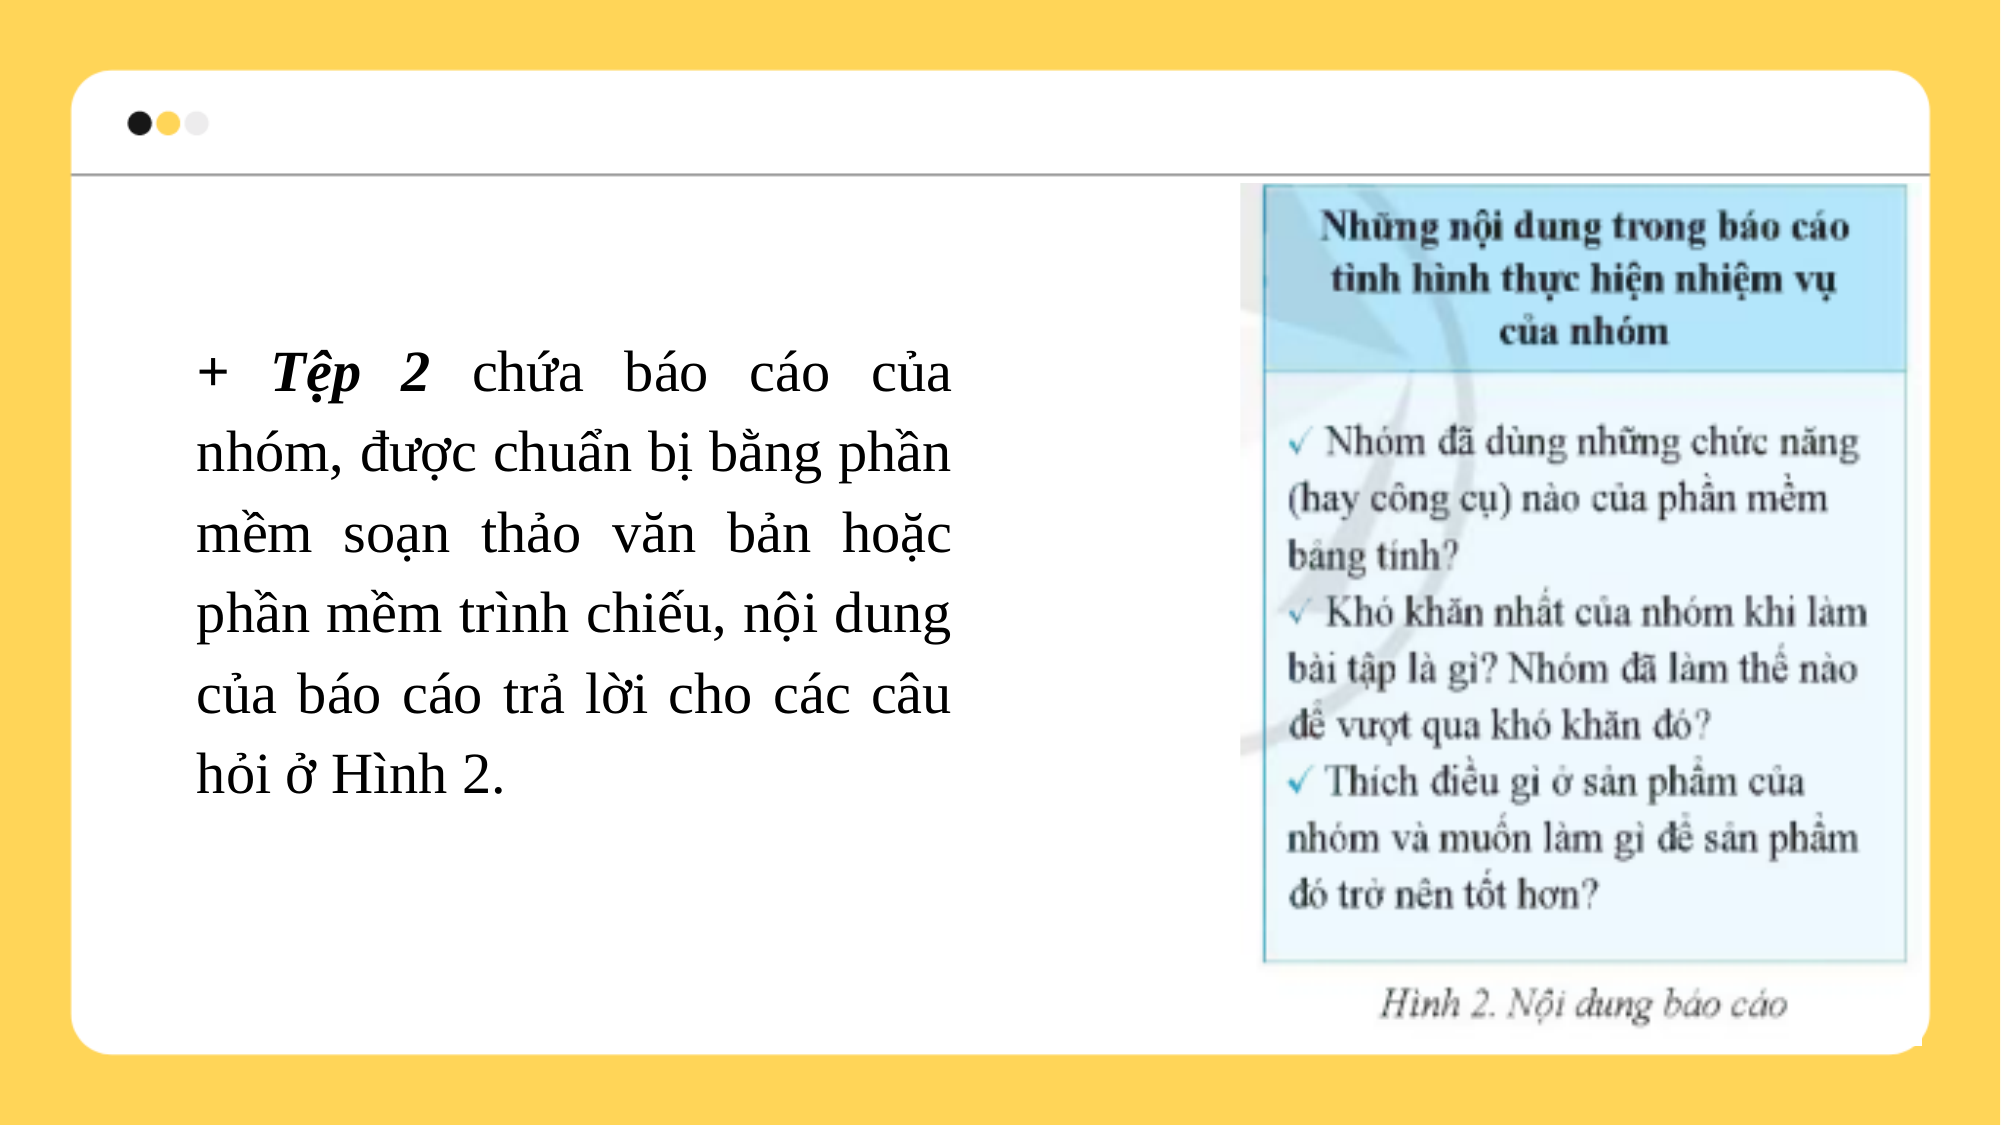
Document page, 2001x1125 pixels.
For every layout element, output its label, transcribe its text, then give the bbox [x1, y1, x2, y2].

text_box + Tệp 2 chứa báo cáo của nhóm, được chuẩn bị bằng phần mềm soạn thảo văn bản hoặc phần mềm trình chiếu, nội dung của báo cáo trả lời cho các câu hỏi ở Hình 2. [182, 315, 968, 813]
picture [0, 0, 2001, 1125]
